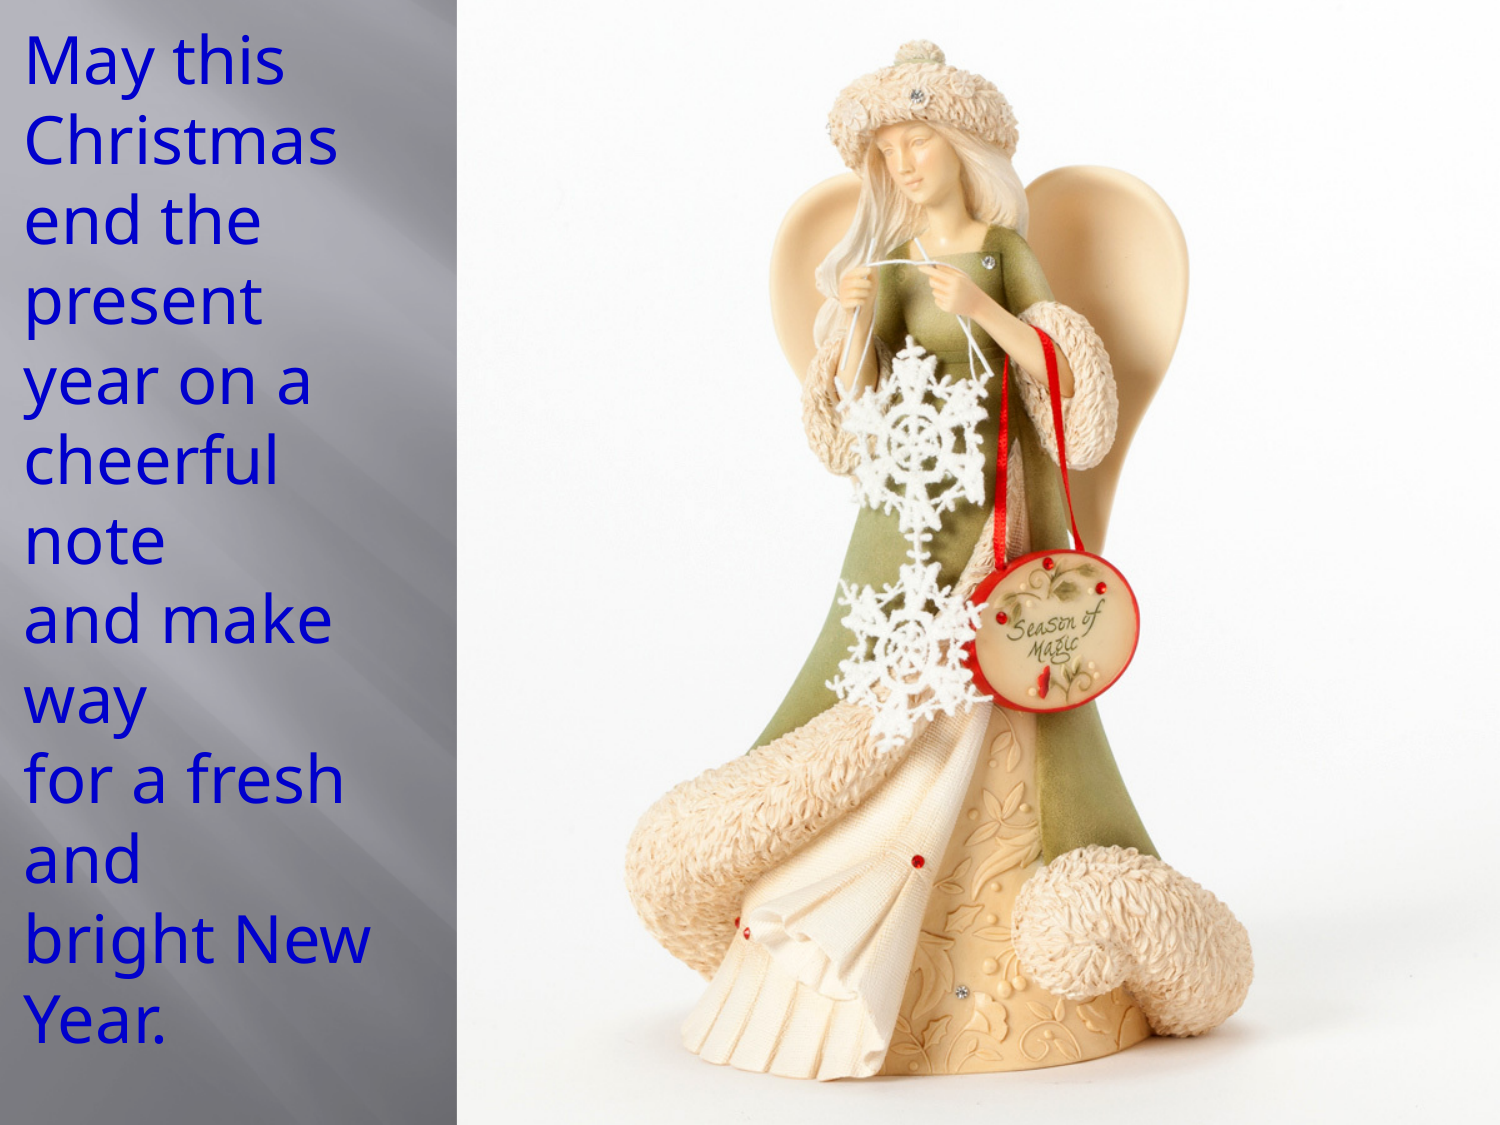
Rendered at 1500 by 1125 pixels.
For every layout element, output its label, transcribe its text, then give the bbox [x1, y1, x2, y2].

text_box May this Christmas end the present year on a cheerful note and make way for a fresh and bright New Year. [8, 10, 420, 1065]
picture [456, 0, 1500, 1125]
